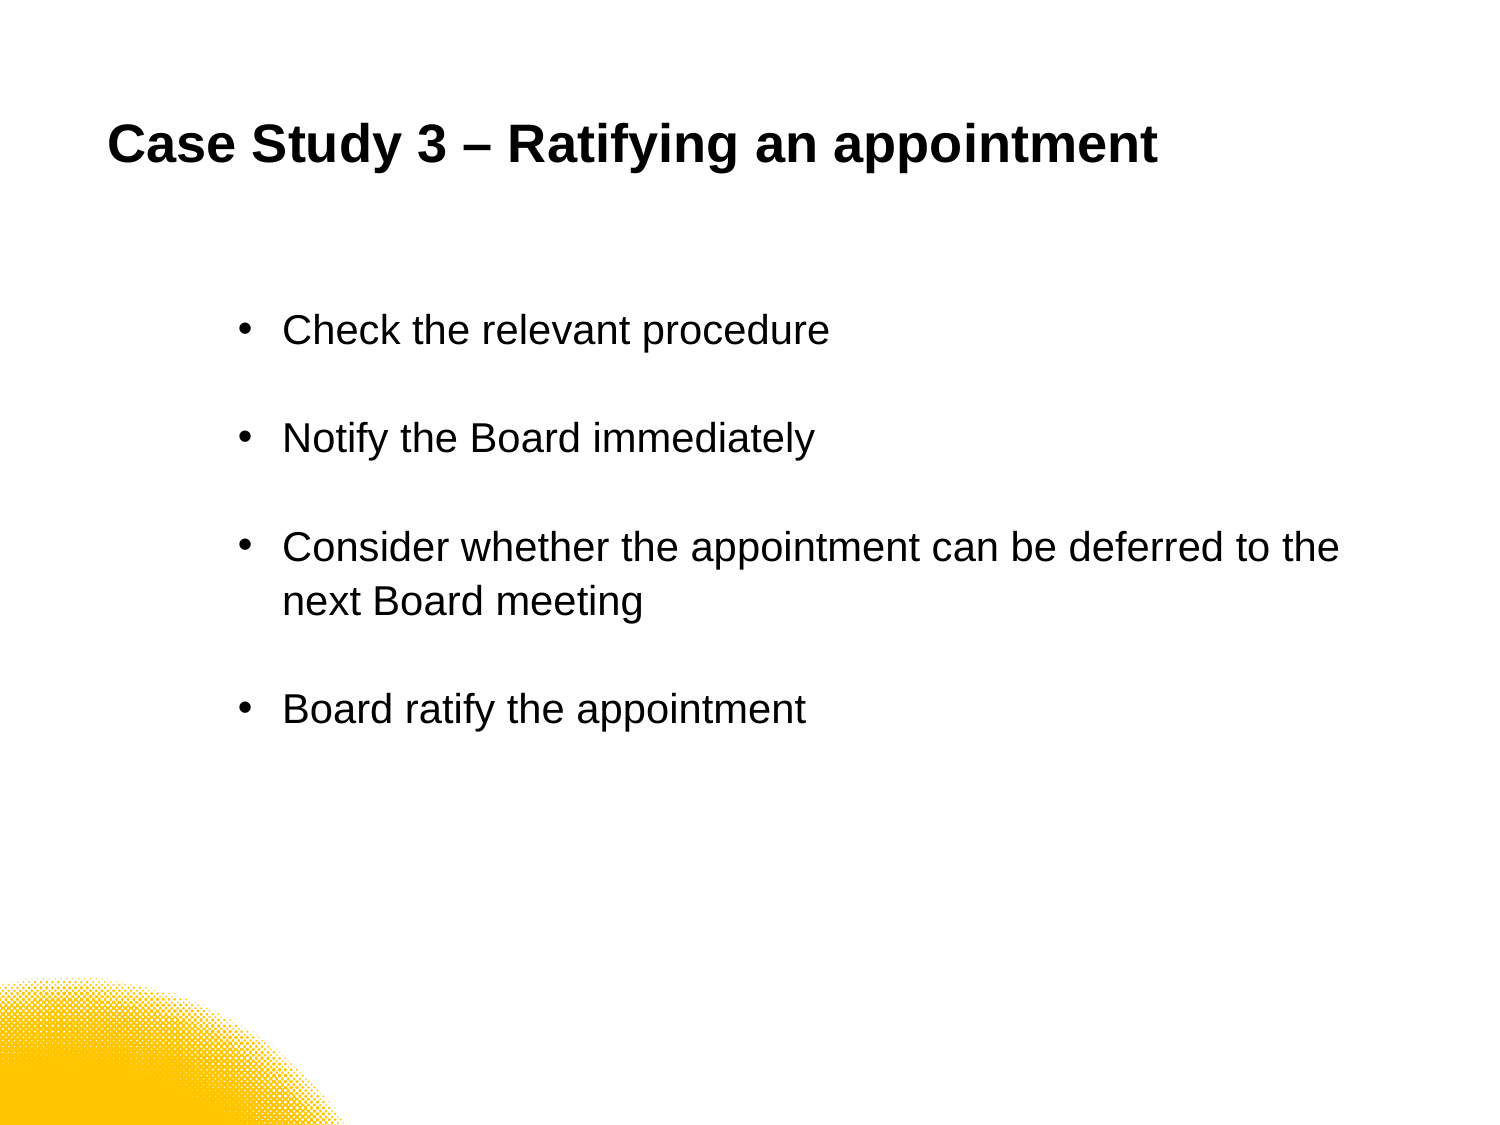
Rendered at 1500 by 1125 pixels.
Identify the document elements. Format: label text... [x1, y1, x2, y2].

list Check the relevant procedure Notify the Board immediately Consider whether the appointment can be deferred to the next Board meeting Board ratify the appointment [223, 291, 1427, 978]
picture [0, 978, 405, 1125]
title Case Study 3 – Ratifying an appointment [92, 100, 1427, 186]
